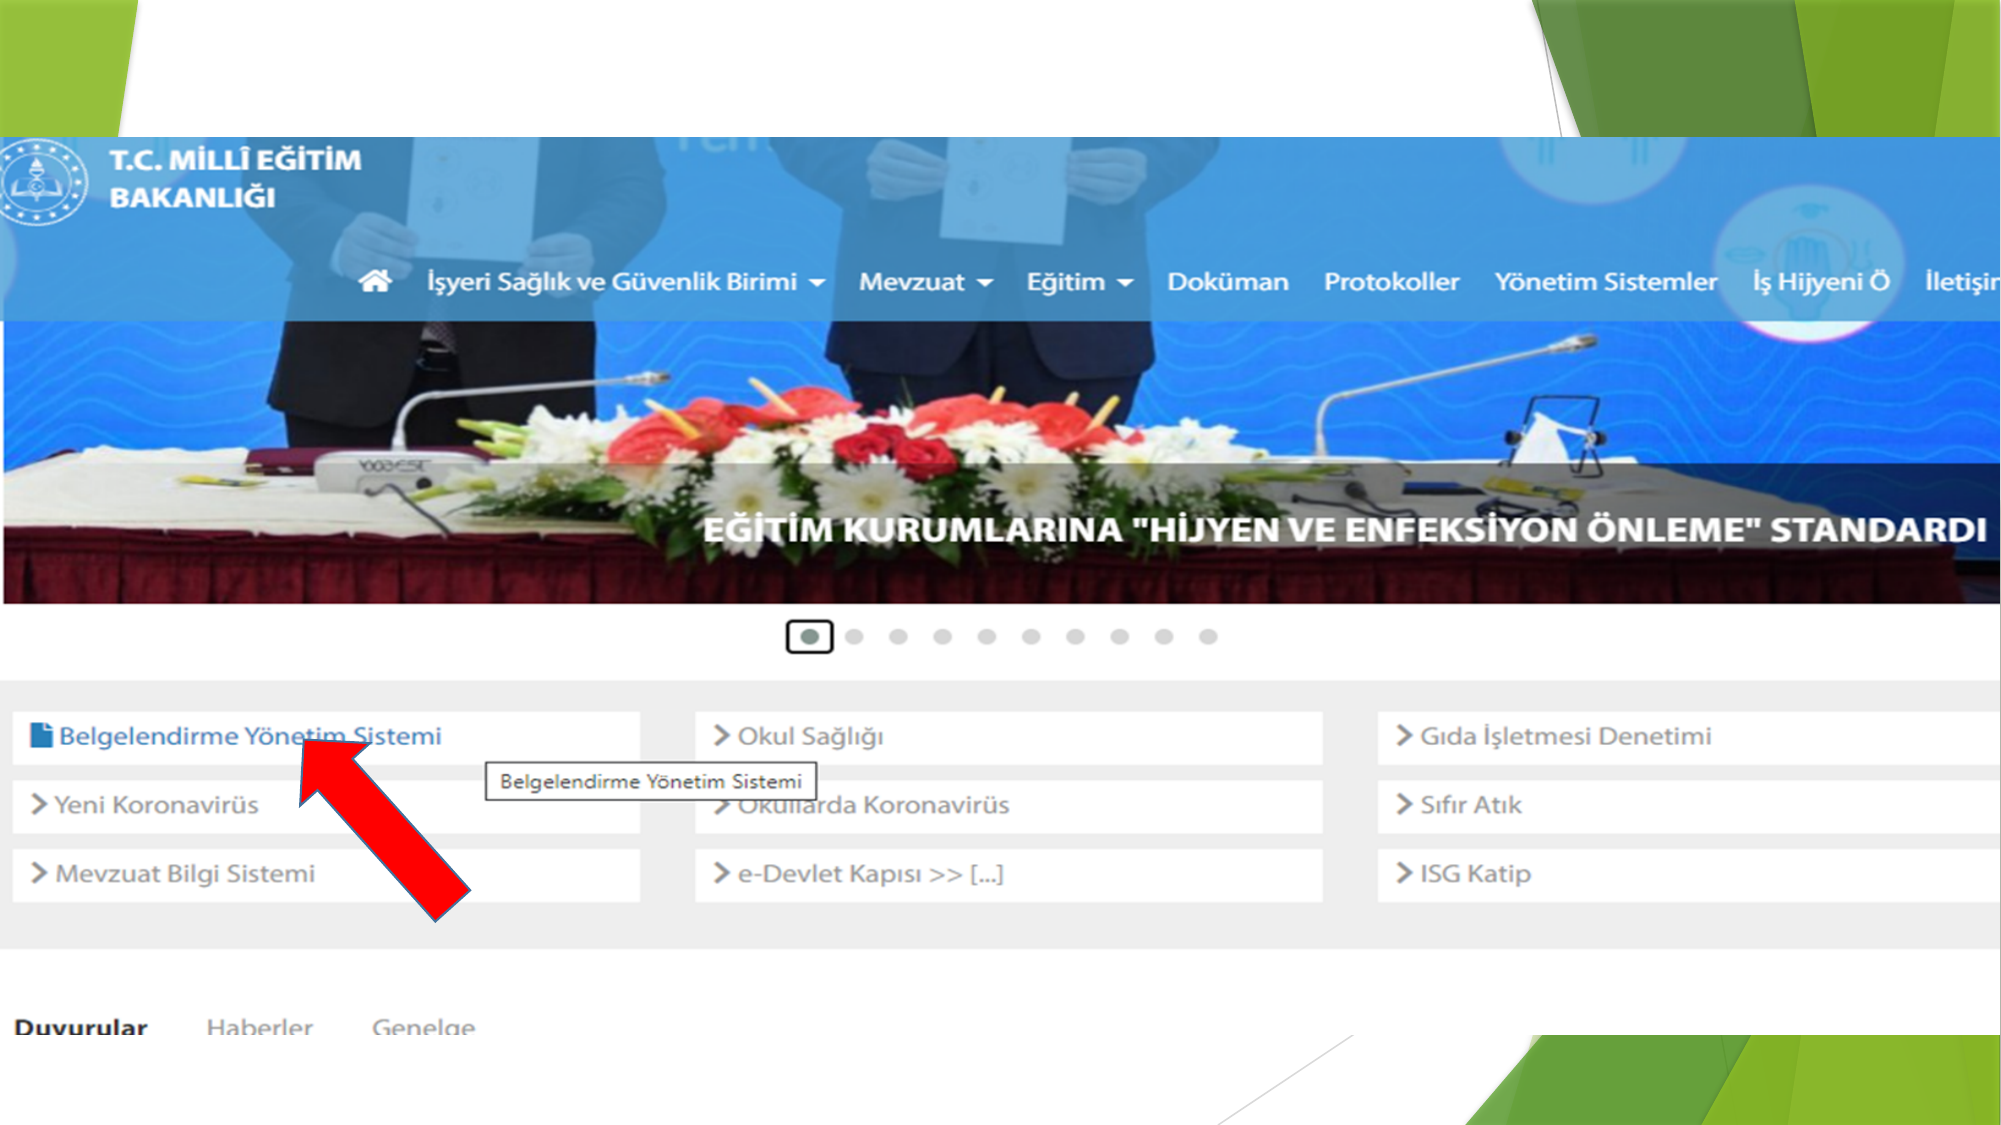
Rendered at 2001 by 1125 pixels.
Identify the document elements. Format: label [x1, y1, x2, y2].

picture [0, 136, 2000, 1036]
